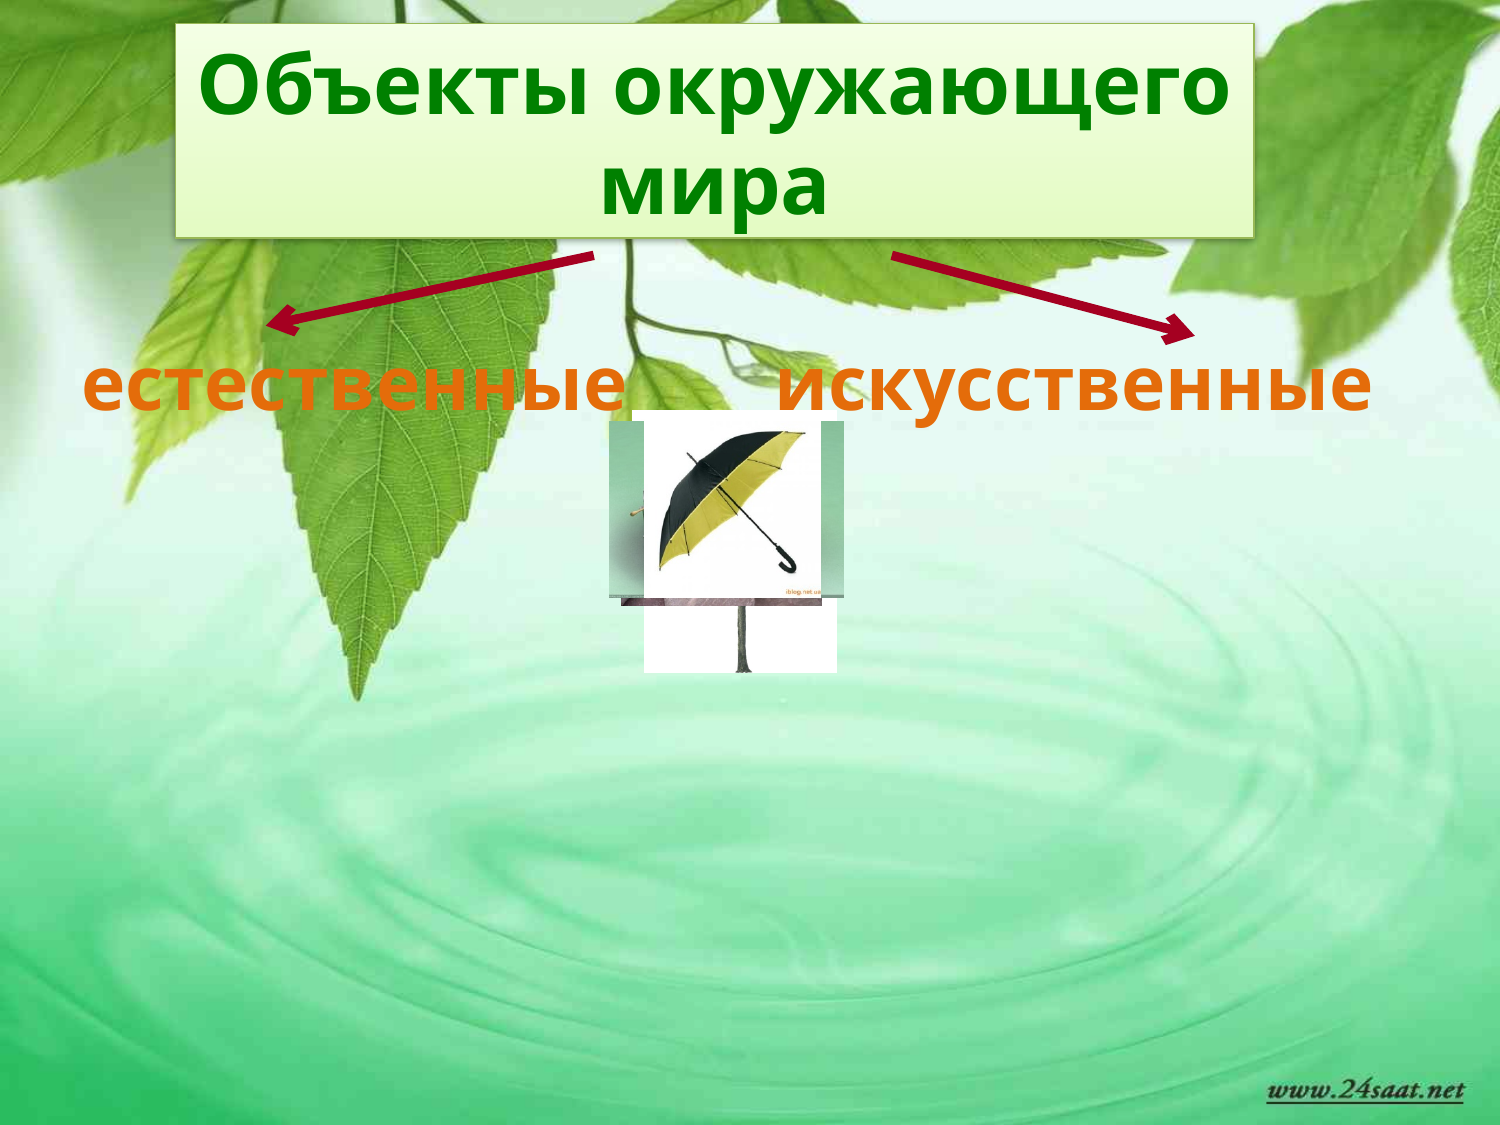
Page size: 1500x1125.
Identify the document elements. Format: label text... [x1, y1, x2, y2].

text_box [265, 255, 594, 326]
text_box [891, 255, 1196, 337]
picture [609, 409, 844, 673]
text_box Объекты окружающего мира [175, 23, 1255, 239]
text_box естественные [66, 328, 643, 433]
text_box искусственные [759, 328, 1389, 433]
